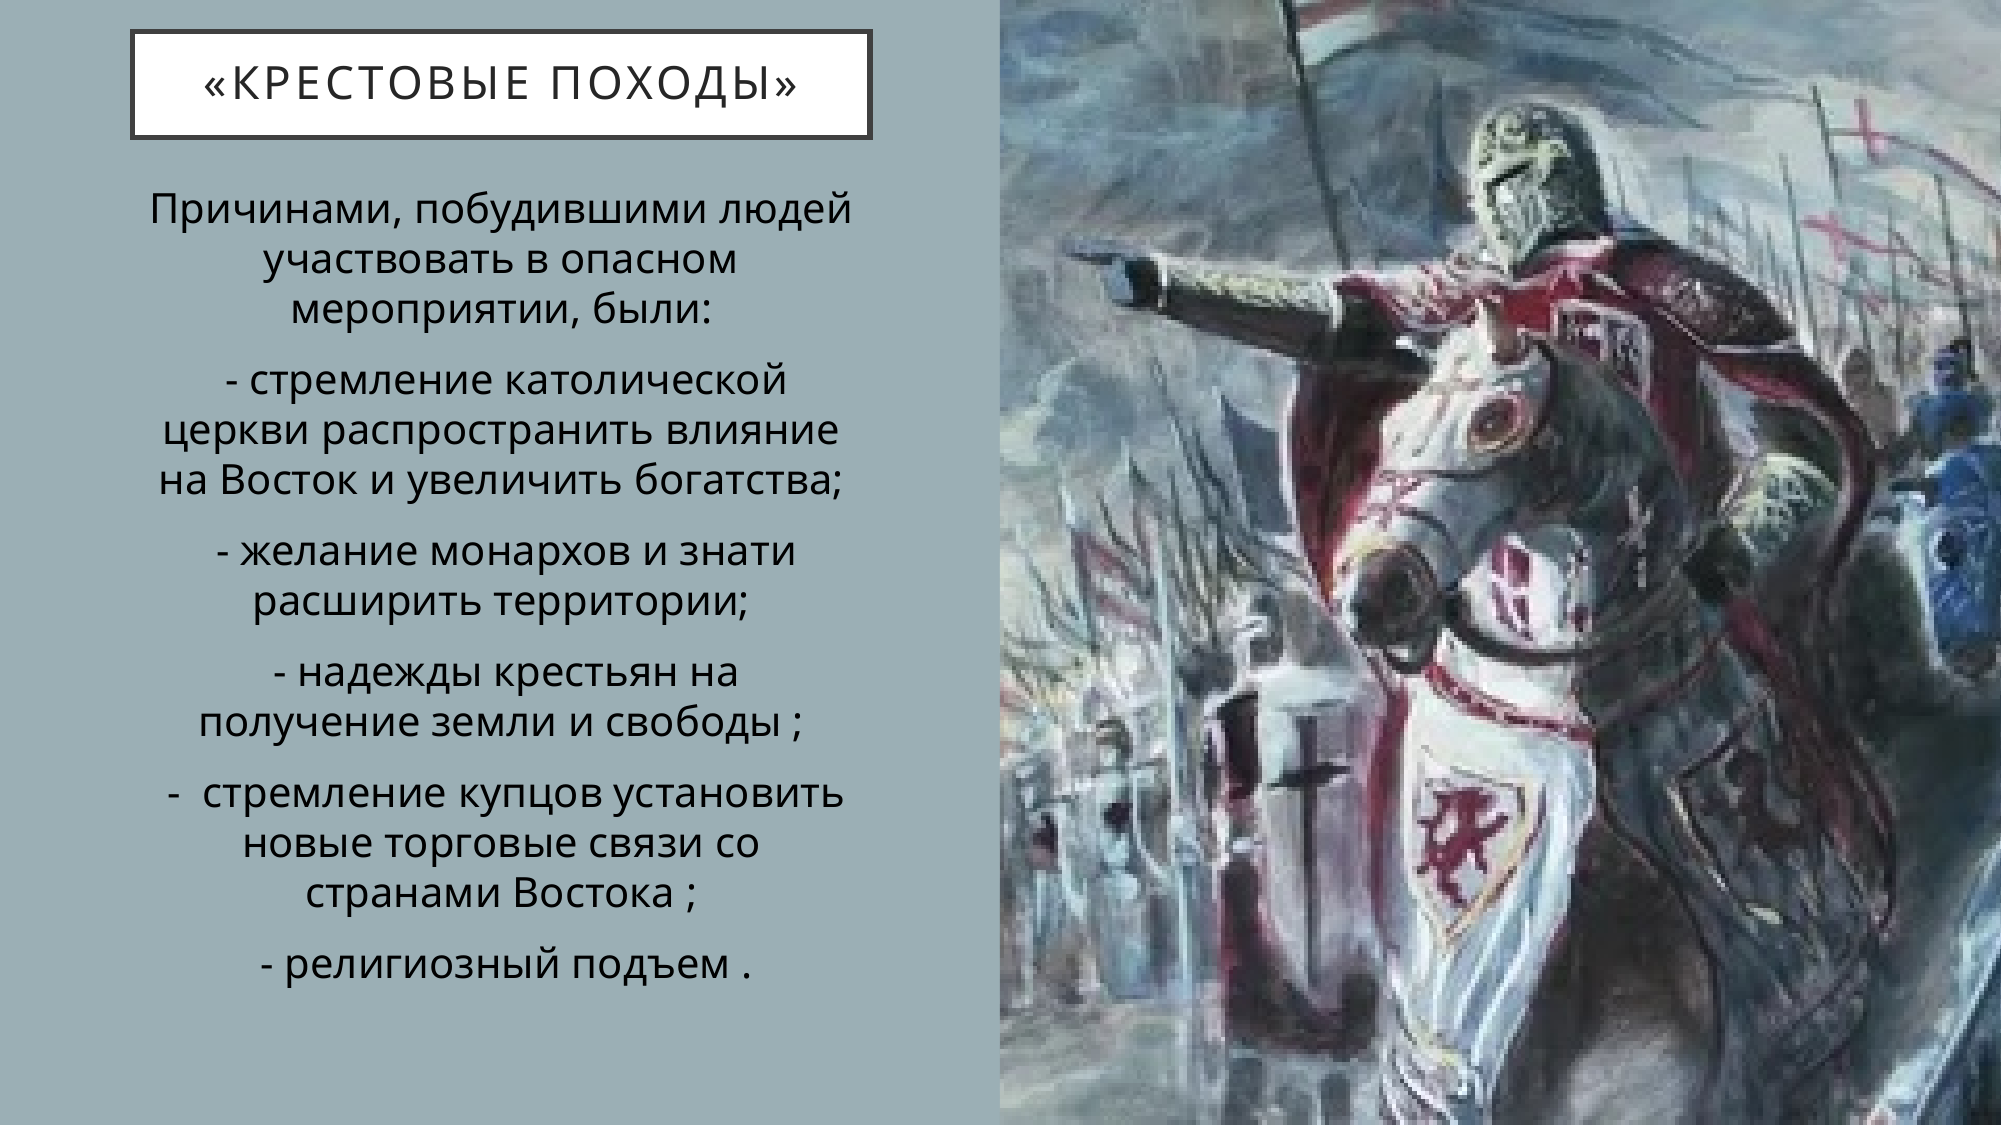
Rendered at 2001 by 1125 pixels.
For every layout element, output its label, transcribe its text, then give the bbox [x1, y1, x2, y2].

list Причинами, побудившими людей участвовать в опасном мероприятии, были: - стремление католической церкви распространить влияние на Восток и увеличить богатства; - желание монархов и знати расширить территории; - надежды крестьян на получение земли и свободы ; - стремление купцов установить новые торговые связи со странами Востока ; - религиозный подъем . [132, 174, 870, 1125]
title «Крестовые походы» [130, 29, 873, 140]
picture [999, 0, 2001, 1125]
